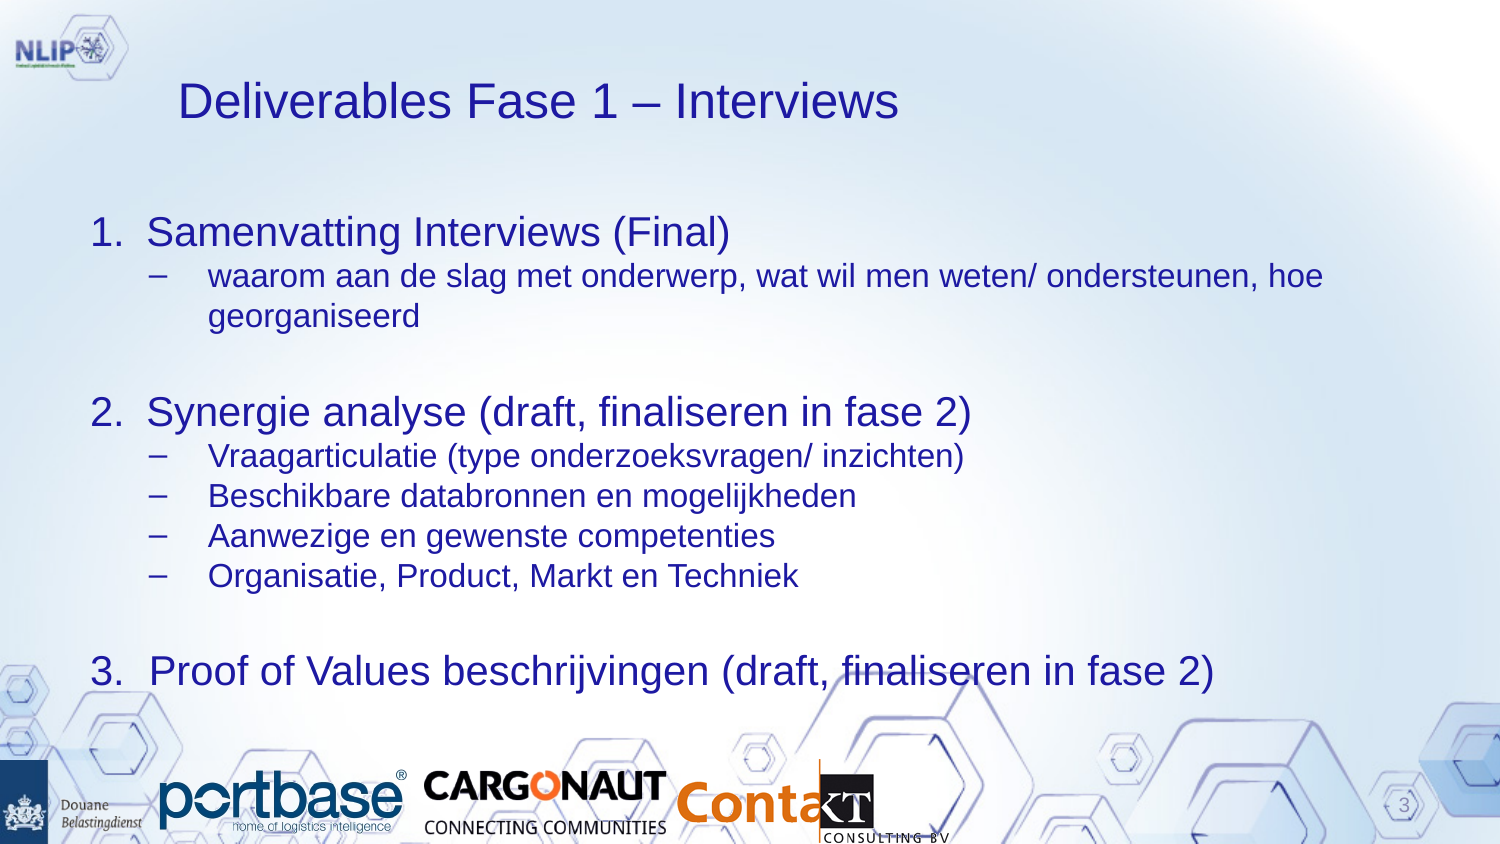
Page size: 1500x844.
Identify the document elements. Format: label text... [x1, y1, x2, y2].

list Samenvatting Interviews (Final) waarom aan de slag met onderwerp, wat wil men weten/ ondersteunen, hoe georganiseerd Synergie analyse (draft, finaliseren in fase 2) Vraagarticulatie (type onderzoeksvragen/ inzichten) Beschikbare databronnen en mogelijkheden Aanwezige en gewenste competenties Organisatie, Product, Markt en Techniek Proof of Values beschrijvingen (draft, finaliseren in fase 2) [75, 196, 1425, 754]
picture [0, 0, 1500, 844]
title Deliverables Fase 1 – Interviews [162, 33, 1425, 137]
slide_number 3 [1074, 782, 1425, 827]
